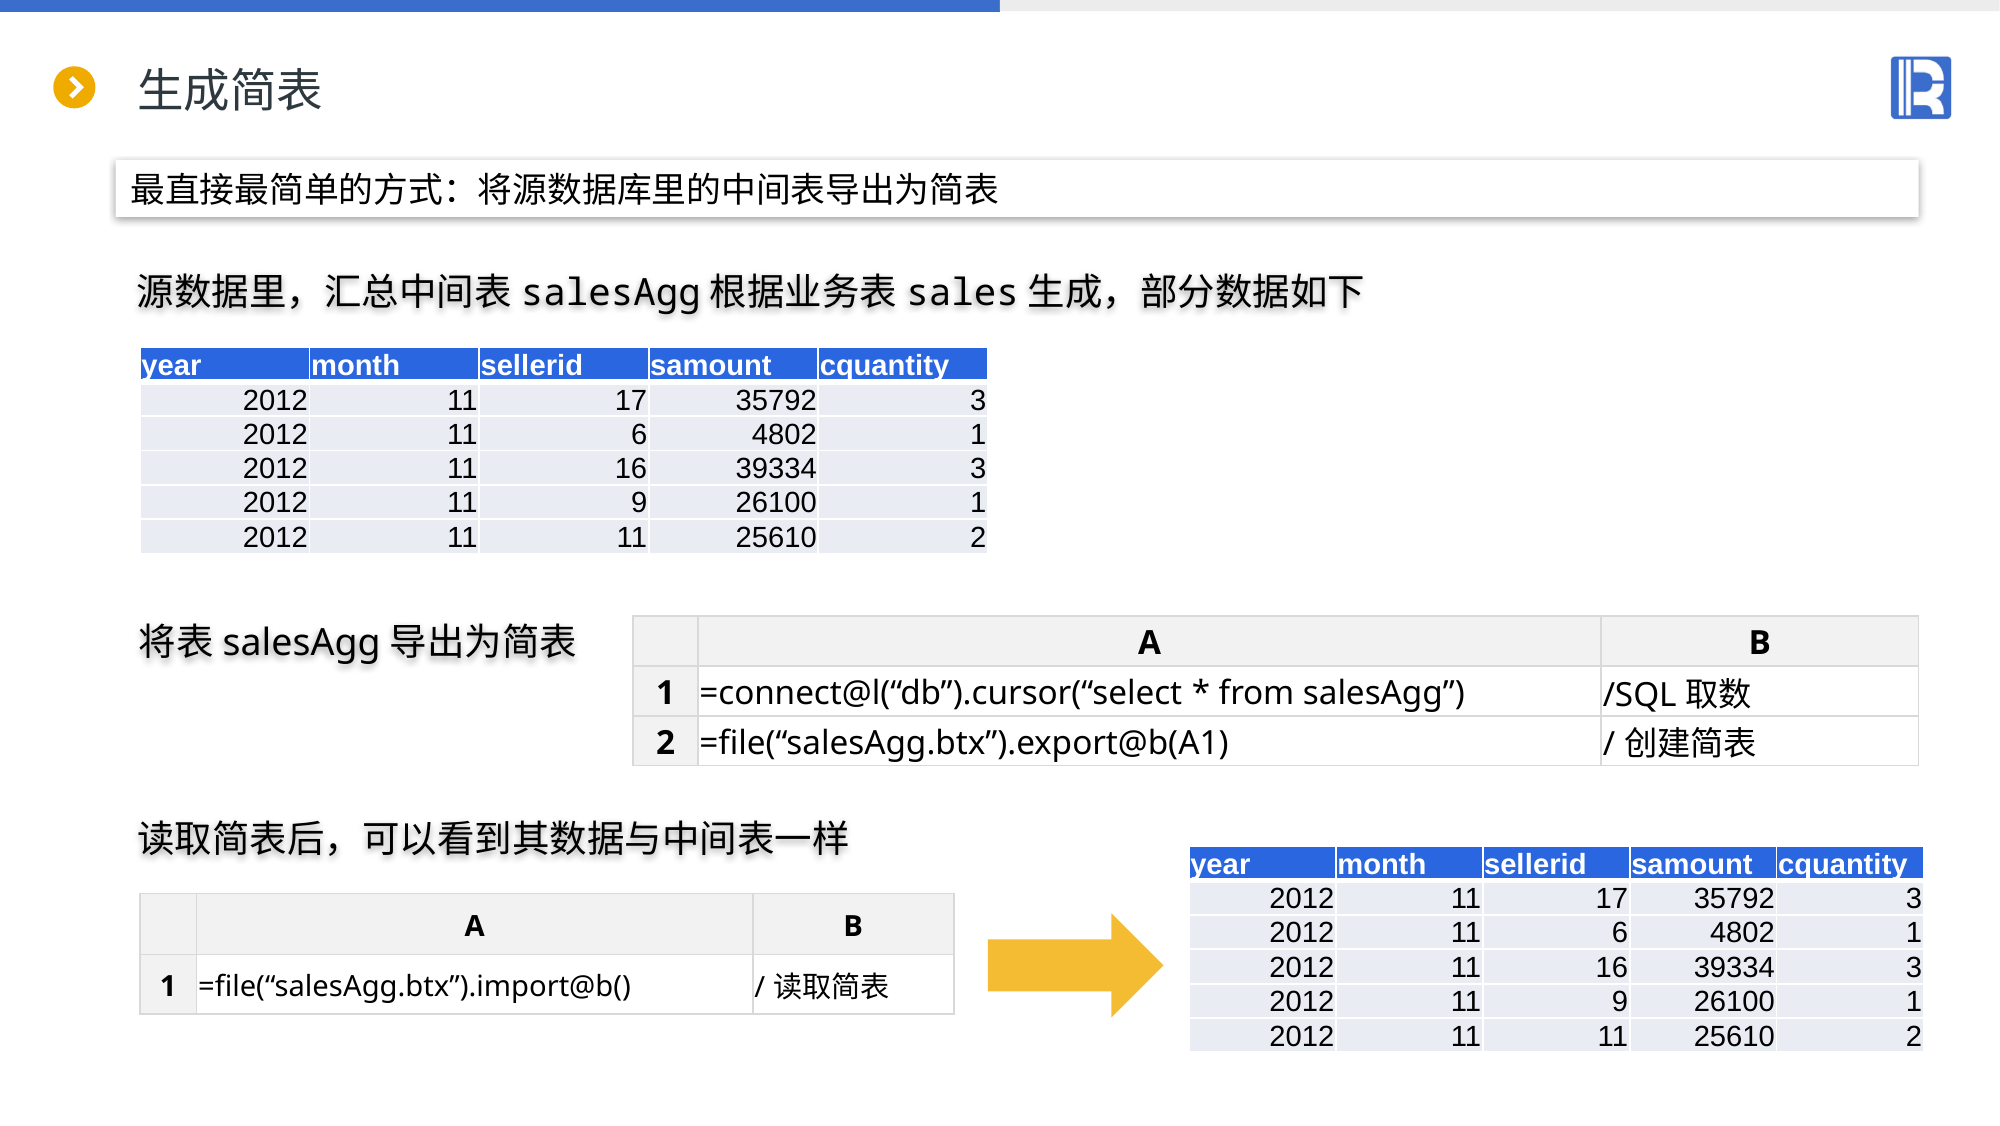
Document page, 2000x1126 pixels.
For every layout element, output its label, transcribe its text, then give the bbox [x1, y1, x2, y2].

table_header year [1190, 847, 1335, 878]
table_cell 11 [1484, 1019, 1629, 1051]
table_header month [310, 348, 478, 379]
table_header B [1602, 617, 1918, 665]
table_cell 2012 [1190, 1019, 1335, 1051]
table_header samount [650, 348, 817, 379]
table_cell 3 [819, 451, 987, 484]
table_cell 11 [480, 520, 648, 553]
text_box 读取简表后，可以看到其数据与中间表一样 [116, 806, 1479, 869]
table_cell 11 [1337, 1019, 1482, 1051]
table_cell 6 [1484, 916, 1629, 948]
table_cell 2012 [141, 417, 309, 450]
table_cell 2012 [1190, 950, 1335, 983]
table_cell 1 [819, 486, 987, 518]
table_cell 11 [310, 520, 478, 553]
text_box 源数据里，汇总中间表salesAgg根据业务表sales生成，部分数据如下 [119, 259, 1480, 321]
table_cell 11 [1337, 985, 1482, 1017]
table_cell 4802 [650, 417, 817, 450]
table_header month [1337, 847, 1482, 878]
table_cell 2012 [1190, 985, 1335, 1017]
table_cell 35792 [1631, 883, 1776, 914]
table_cell 2012 [141, 385, 309, 415]
table_header B [754, 894, 953, 954]
table_header samount [1631, 847, 1776, 878]
table_cell 6 [480, 417, 648, 450]
picture [1882, 48, 1960, 126]
table_header cquantity [1777, 847, 1923, 878]
table_header sellerid [480, 348, 648, 379]
table_cell 1 [819, 417, 987, 450]
table_cell 26100 [650, 486, 817, 518]
table_cell 2 [1777, 1019, 1923, 1051]
table_cell 9 [480, 486, 648, 518]
table_cell 2 [634, 717, 697, 765]
table_cell 3 [1777, 950, 1923, 983]
table_cell 16 [480, 451, 648, 484]
table_cell =file(“salesAgg.btx”).import@b() [197, 955, 752, 1013]
table_cell 25610 [1631, 1019, 1776, 1051]
table_cell 2012 [1190, 883, 1335, 914]
text_box 最直接最简单的方式：将源数据库里的中间表导出为简表 [113, 157, 1922, 220]
table_cell /读取简表 [754, 955, 953, 1013]
table_cell 1 [634, 667, 697, 715]
table_cell 17 [1484, 883, 1629, 914]
table_header A [197, 894, 752, 954]
table_header sellerid [1484, 847, 1629, 878]
table_cell 39334 [1631, 950, 1776, 983]
table_cell 39334 [650, 451, 817, 484]
table_cell 3 [1777, 883, 1923, 914]
table_header cquantity [819, 348, 987, 379]
table_cell 11 [310, 385, 478, 415]
table_header year [141, 348, 309, 379]
table_cell 11 [1337, 950, 1482, 983]
text_box 将表salesAgg导出为简表 [117, 609, 1478, 672]
table_cell 2 [819, 520, 987, 553]
table_cell =connect@l(“db”).cursor(“select * from salesAgg”) [699, 667, 1600, 715]
table_cell 17 [480, 385, 648, 415]
table_header A [699, 617, 1600, 665]
text_box [985, 911, 1166, 1020]
table_cell 1 [1777, 916, 1923, 948]
table_header [141, 894, 196, 954]
table_cell 2012 [141, 520, 309, 553]
table_cell /SQL取数 [1602, 667, 1918, 715]
table_cell /创建简表 [1602, 717, 1918, 765]
table_cell =file(“salesAgg.btx”).export@b(A1) [699, 717, 1600, 765]
table_cell 25610 [650, 520, 817, 553]
table_cell 11 [310, 451, 478, 484]
table_cell 4802 [1631, 916, 1776, 948]
table_cell 16 [1484, 950, 1629, 983]
title 生成简表 [116, 43, 1000, 132]
table_cell 1 [1777, 985, 1923, 1017]
table_cell 11 [310, 486, 478, 518]
table_cell 3 [819, 385, 987, 415]
table_cell 1 [141, 955, 196, 1013]
table_cell 11 [1337, 883, 1482, 914]
table_cell 26100 [1631, 985, 1776, 1017]
table_cell 11 [1337, 916, 1482, 948]
table_cell 11 [310, 417, 478, 450]
table_cell 35792 [650, 385, 817, 415]
table_cell 9 [1484, 985, 1629, 1017]
table_cell 2012 [1190, 916, 1335, 948]
table_header [634, 617, 697, 665]
table_cell 2012 [141, 451, 309, 484]
table_cell 2012 [141, 486, 309, 518]
